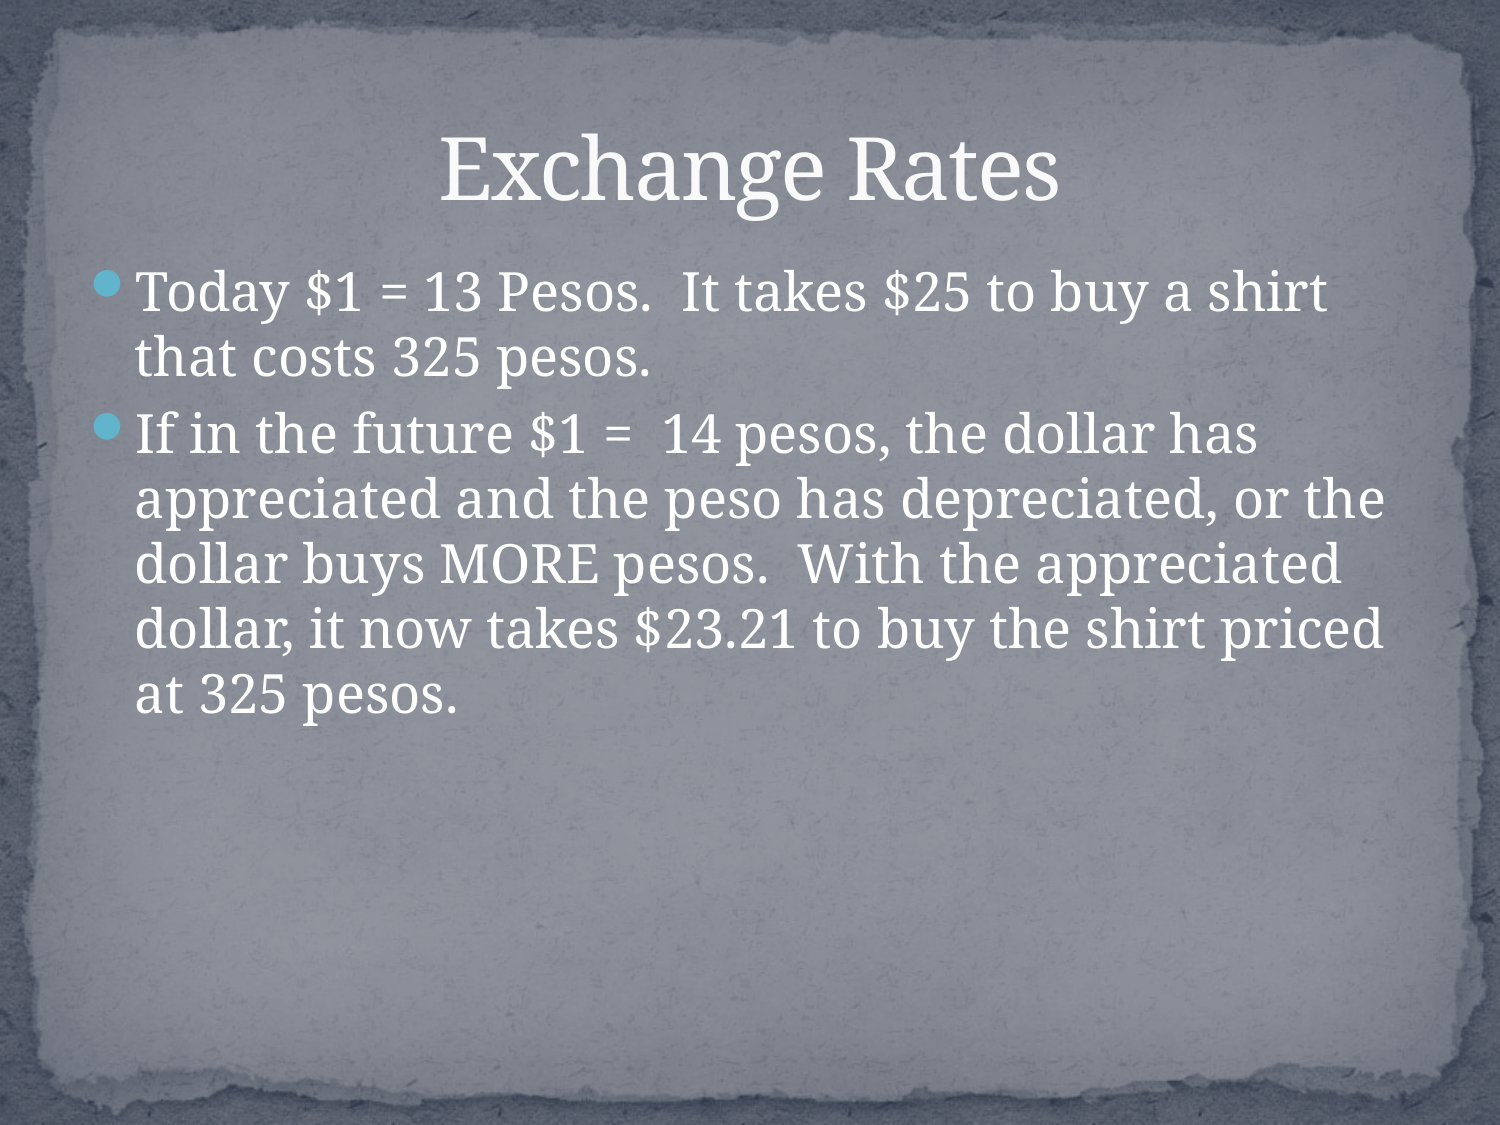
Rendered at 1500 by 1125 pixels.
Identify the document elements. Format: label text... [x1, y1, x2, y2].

list Today $1 = 13 Pesos. It takes $25 to buy a shirt that costs 325 pesos. If in the future $1 = 14 pesos, the dollar has appreciated and the peso has depreciated, or the dollar buys MORE pesos. With the appreciated dollar, it now takes $23.21 to buy the shirt priced at 325 pesos. [75, 249, 1425, 1000]
title Exchange Rates [74, 24, 1425, 225]
